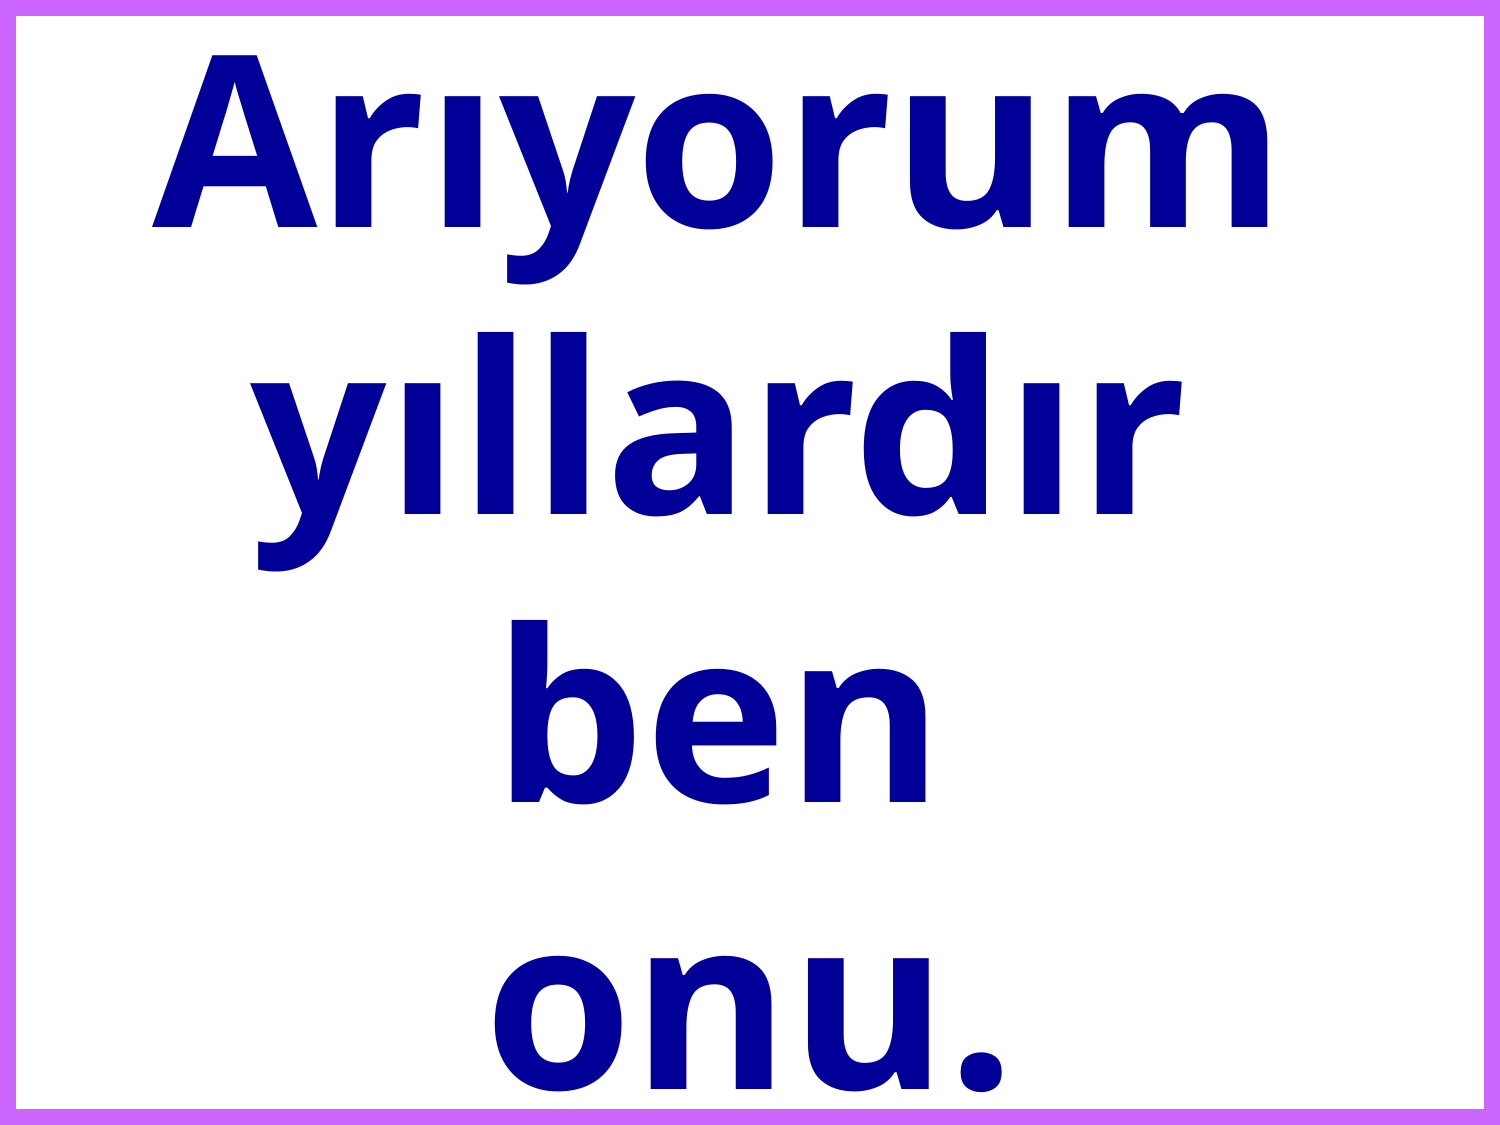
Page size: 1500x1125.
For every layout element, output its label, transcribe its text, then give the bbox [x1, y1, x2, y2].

title Arıyorum yıllardır ben onu. [0, 0, 1500, 1125]
